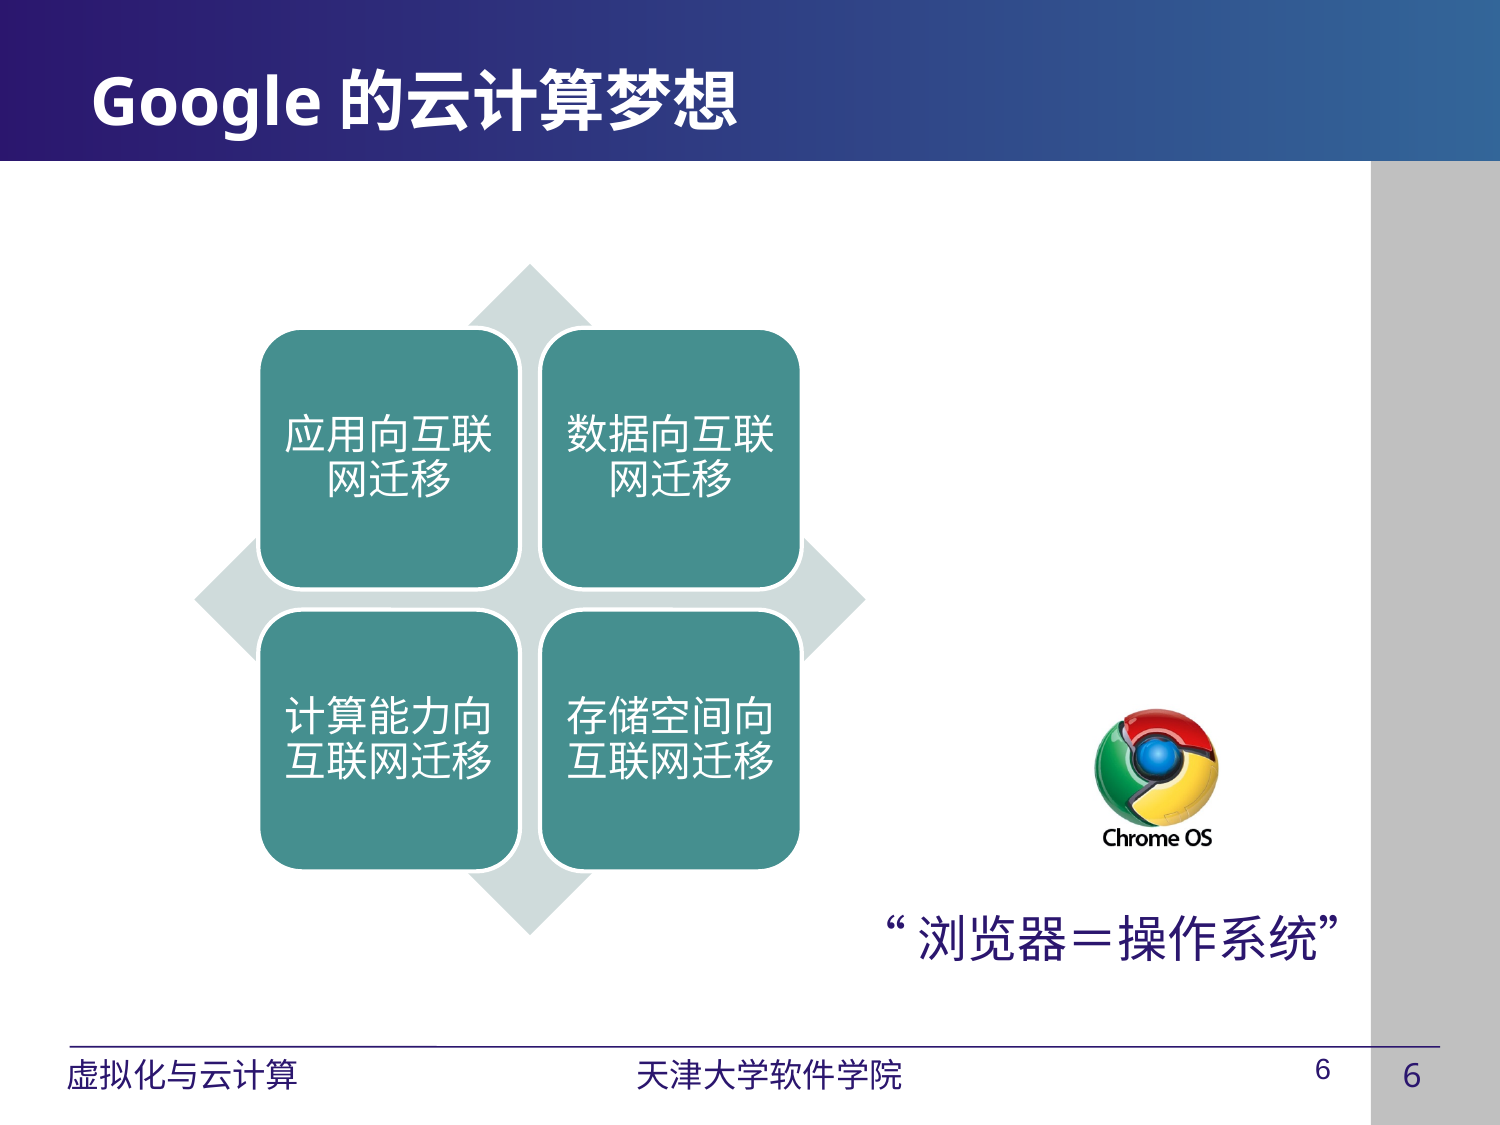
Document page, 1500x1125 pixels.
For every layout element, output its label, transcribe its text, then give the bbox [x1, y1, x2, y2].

slide_number 6 [1299, 1042, 1425, 1103]
text_box “浏览器＝操作系统” [841, 900, 1383, 976]
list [0, 263, 1150, 936]
title Google的云计算梦想 [74, 52, 1088, 145]
picture [1021, 703, 1294, 857]
